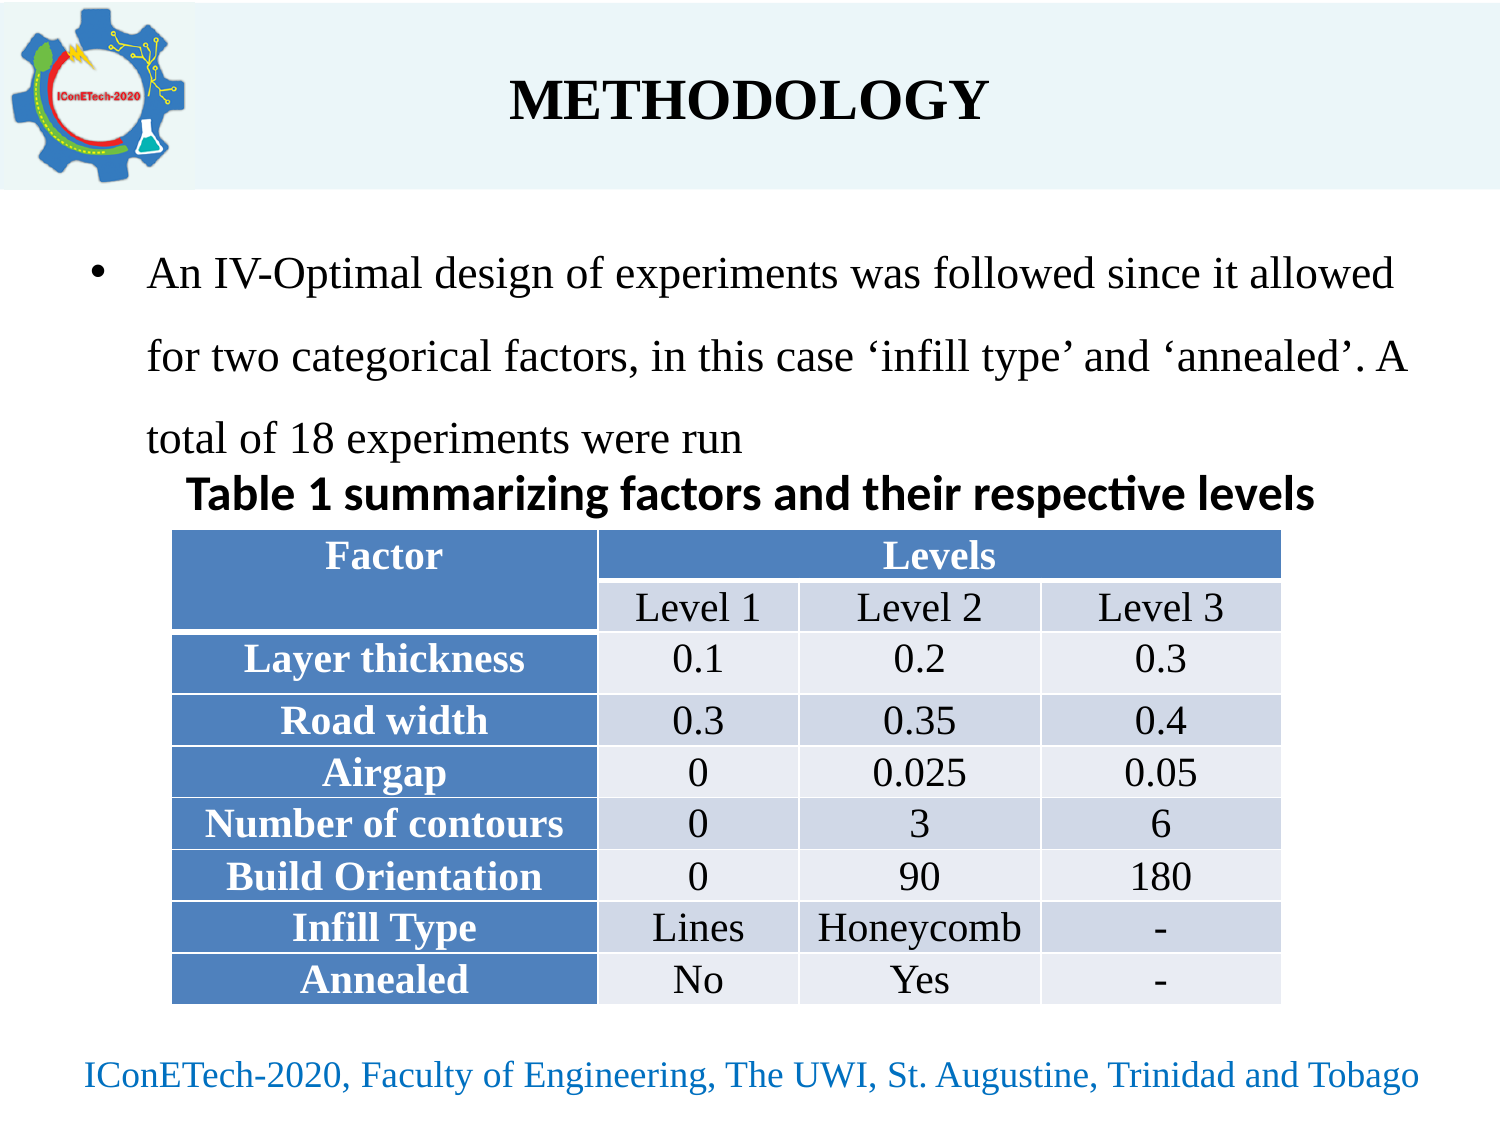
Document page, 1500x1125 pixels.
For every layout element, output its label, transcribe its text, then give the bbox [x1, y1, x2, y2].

table_cell 0.3 [599, 695, 798, 745]
table_cell Number of contours [172, 798, 597, 849]
table_cell Honeycomb [800, 902, 1040, 952]
list An IV-Optimal design of experiments was followed since it allowed for two categorical factors, in this case ‘infill type’ and ‘annealed’. A total of 18 experiments were run [75, 208, 1425, 1005]
table_header Levels [599, 530, 1281, 578]
table_cell 0.05 [1042, 747, 1281, 797]
table_cell - [1042, 954, 1281, 1004]
table_cell Yes [800, 954, 1040, 1004]
table_cell 0.4 [1042, 695, 1281, 745]
table_cell Annealed [172, 954, 597, 1004]
table_header Factor [172, 530, 597, 629]
table_cell 0.2 [800, 633, 1040, 693]
footer IConETech-2020, Faculty of Engineering, The UWI, St. Augustine, Trinidad and Tobago [4, 1042, 1500, 1103]
table_cell 6 [1042, 798, 1281, 849]
table_cell Layer thickness [172, 635, 597, 693]
table_cell Level 3 [1042, 583, 1281, 631]
table_cell 0.3 [1042, 633, 1281, 693]
table_cell Infill Type [172, 902, 597, 952]
text_box Table 1 summarizing factors and their respective levels [171, 453, 1447, 528]
table_cell 0.1 [599, 633, 798, 693]
table_cell Lines [599, 902, 798, 952]
table_cell 0 [599, 798, 798, 849]
table_cell 3 [800, 798, 1040, 849]
table_cell 90 [800, 850, 1040, 900]
table_cell 180 [1042, 850, 1281, 900]
table_cell Build Orientation [172, 850, 597, 900]
table_cell 0 [599, 747, 798, 797]
table_cell 0.35 [800, 695, 1040, 745]
table_cell Airgap [172, 747, 597, 797]
table_cell 0 [599, 850, 798, 900]
picture [4, 2, 196, 190]
table_cell 0.025 [800, 747, 1040, 797]
table_cell No [599, 954, 798, 1004]
table_cell - [1042, 902, 1281, 952]
text_box METHODOLOGY [196, 2, 1500, 190]
table_cell Road width [172, 695, 597, 745]
table_cell Level 2 [800, 583, 1040, 631]
table_cell Level 1 [599, 583, 798, 631]
